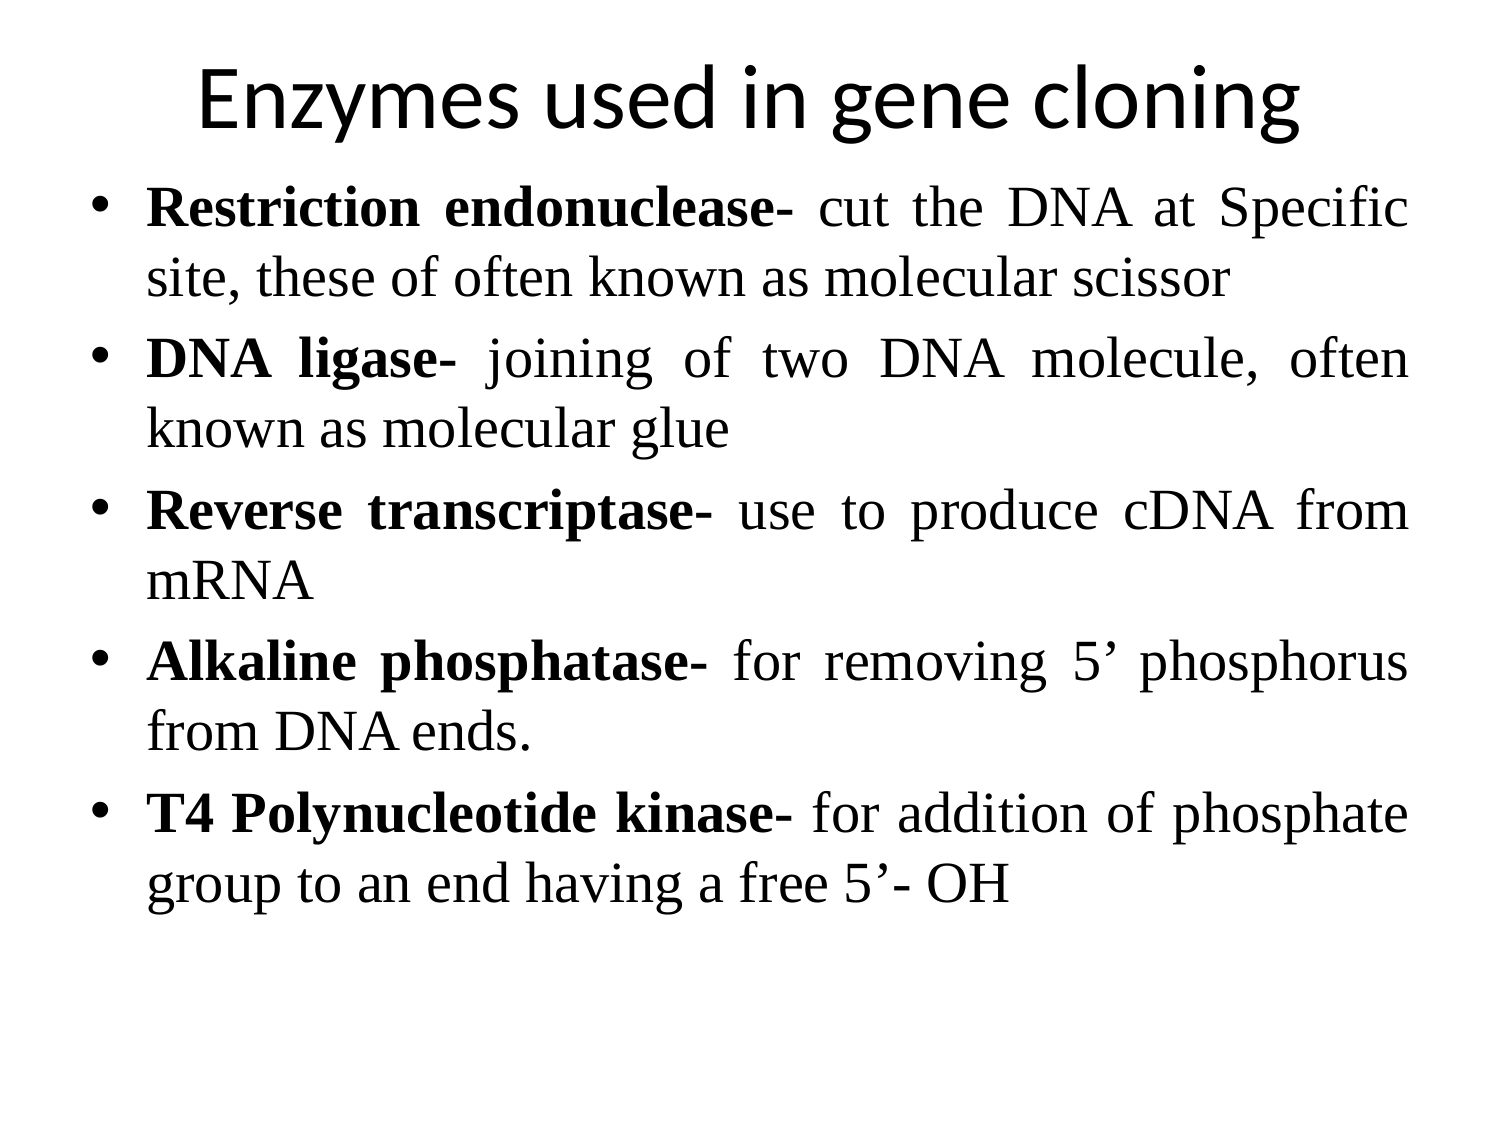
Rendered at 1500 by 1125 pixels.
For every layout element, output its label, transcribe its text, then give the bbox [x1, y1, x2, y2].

list Restriction endonuclease- cut the DNA at Specific site, these of often known as molecular scissor DNA ligase- joining of two DNA molecule, often known as molecular glue Reverse transcriptase- use to produce cDNA from mRNA Alkaline phosphatase- for removing 5’ phosphorus from DNA ends. T4 Polynucleotide kinase- for addition of phosphate group to an end having a free 5’- OH [75, 160, 1425, 1005]
title Enzymes used in gene cloning [75, 0, 1425, 160]
